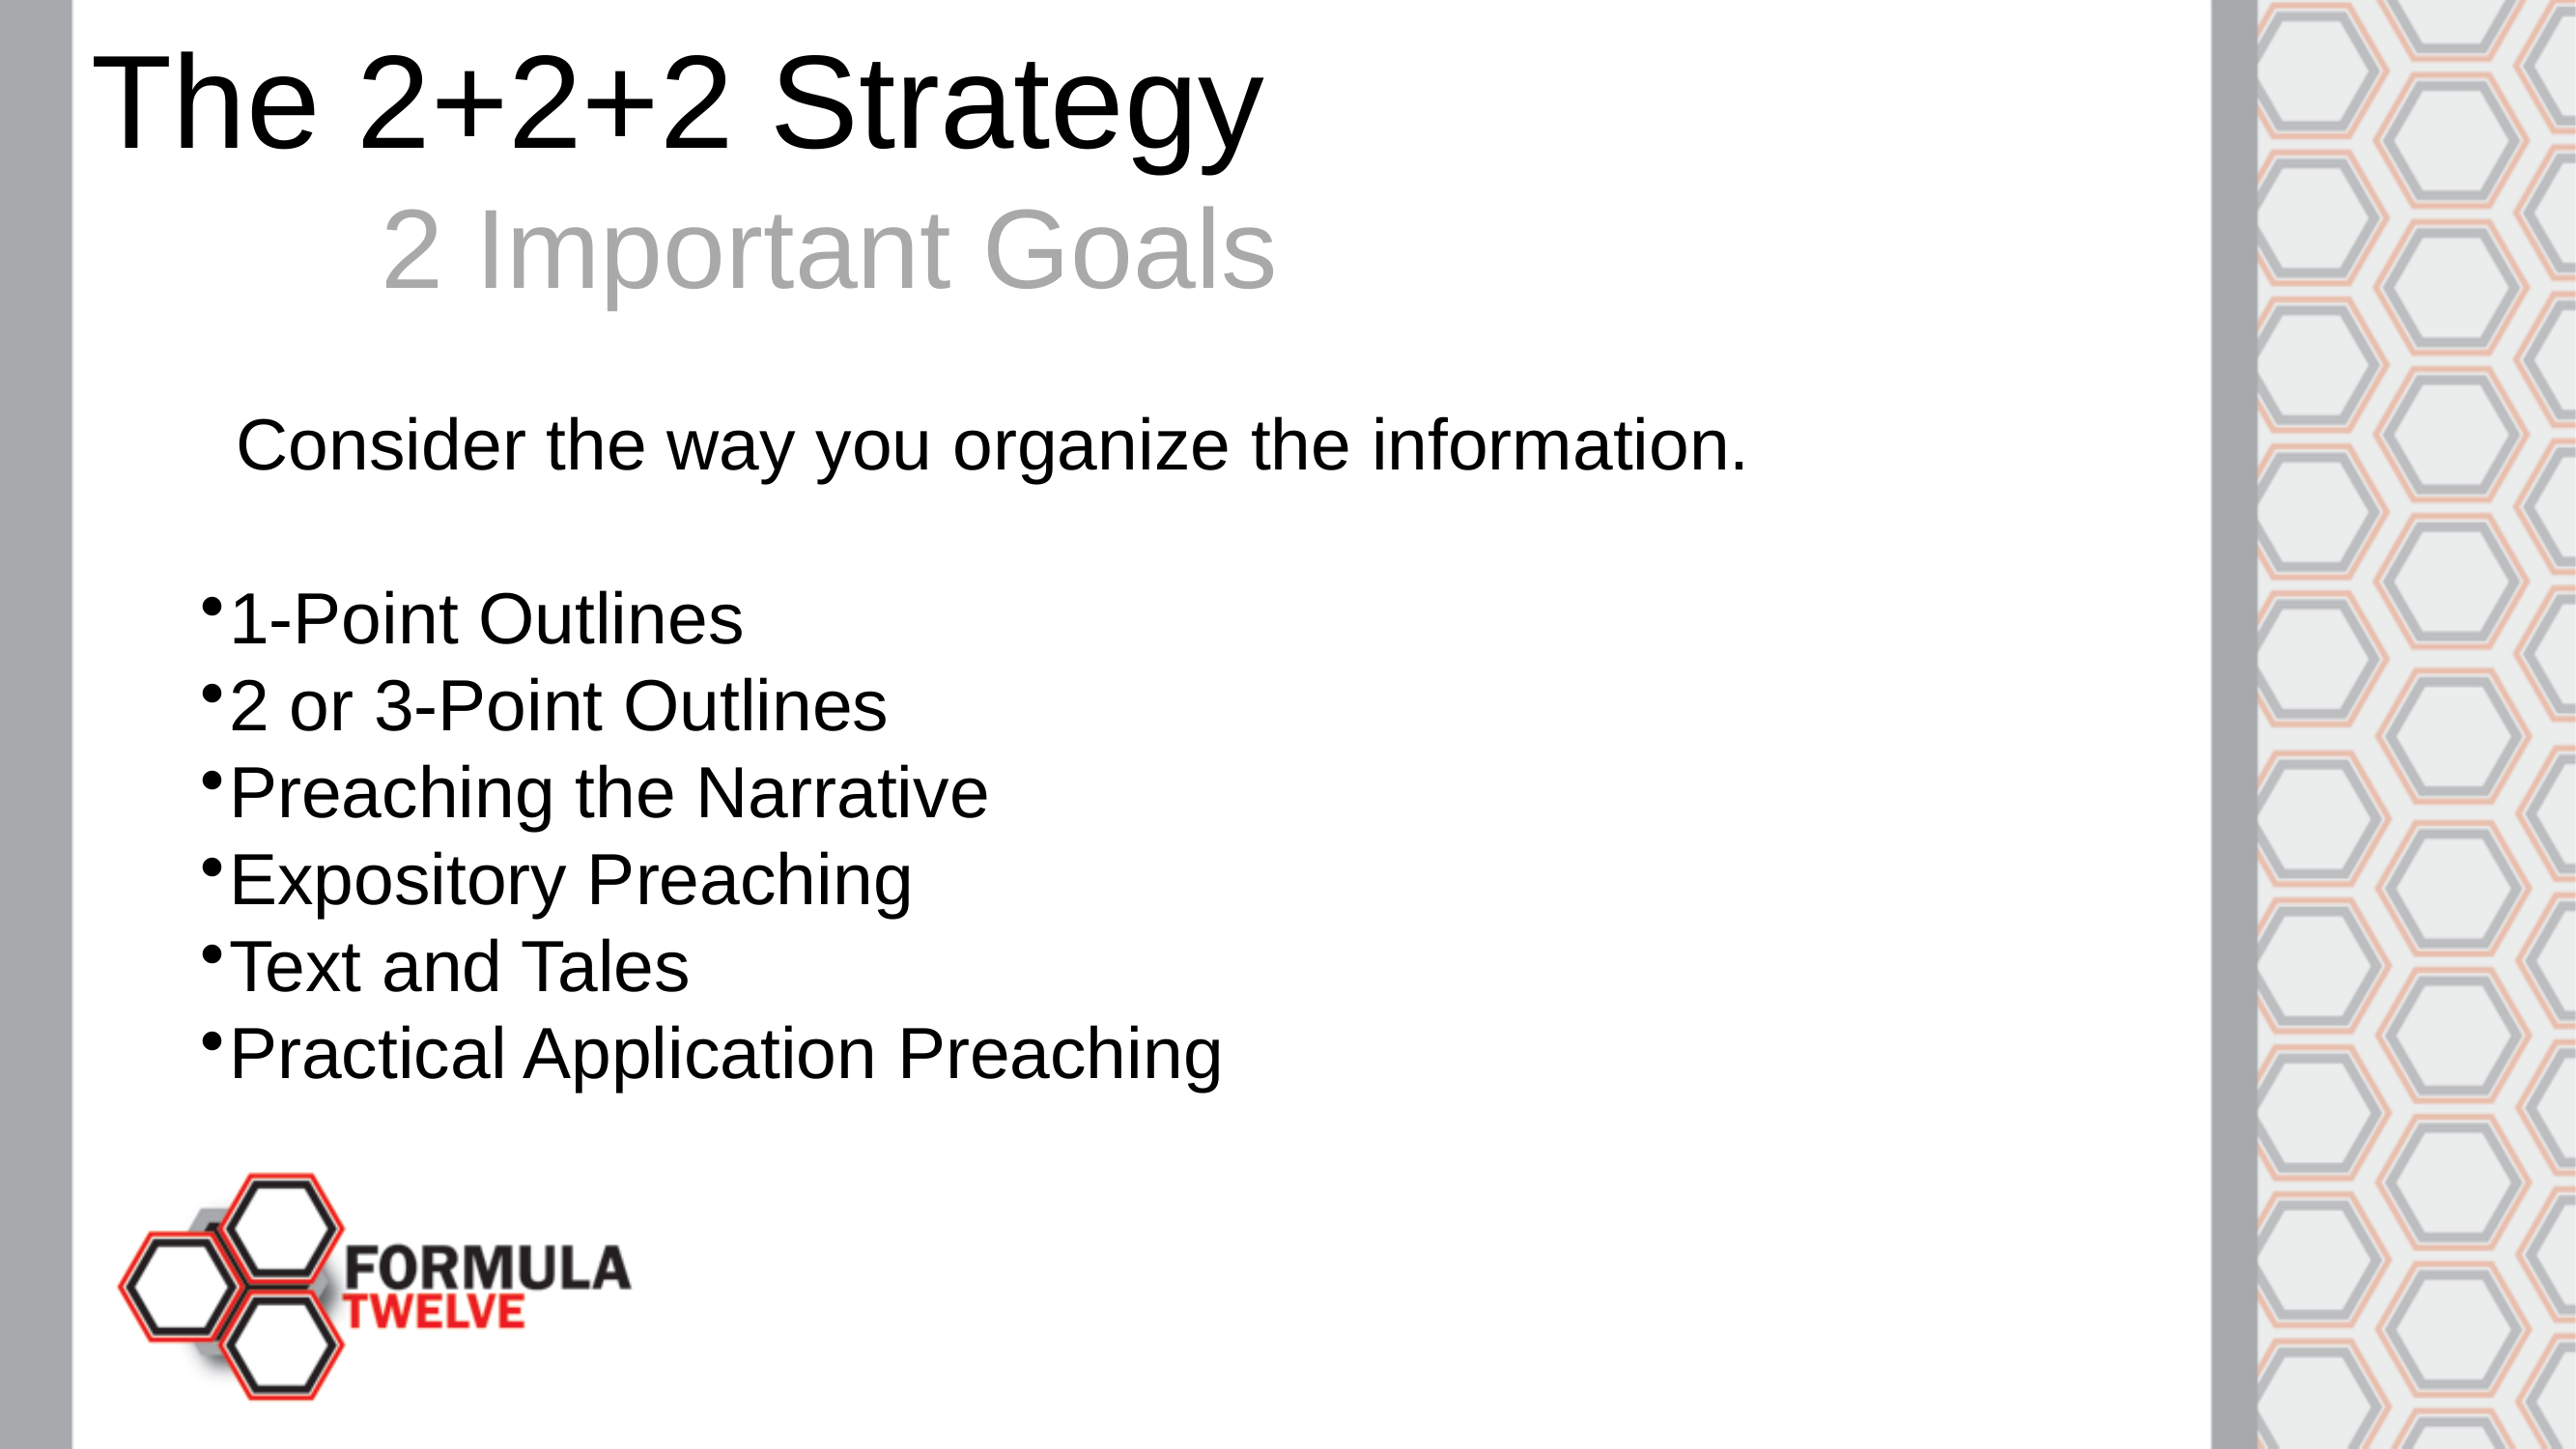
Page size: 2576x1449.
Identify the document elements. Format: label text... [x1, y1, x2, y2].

text_box The 2+2+2 Strategy 2 Important Goals Consider the way you organize the information. 1-Point Outlines 2 or 3-Point Outlines Preaching the Narrative Expository Preaching Text and Tales Practical Application Preaching [84, 9, 2195, 1100]
picture [0, 0, 2576, 1449]
